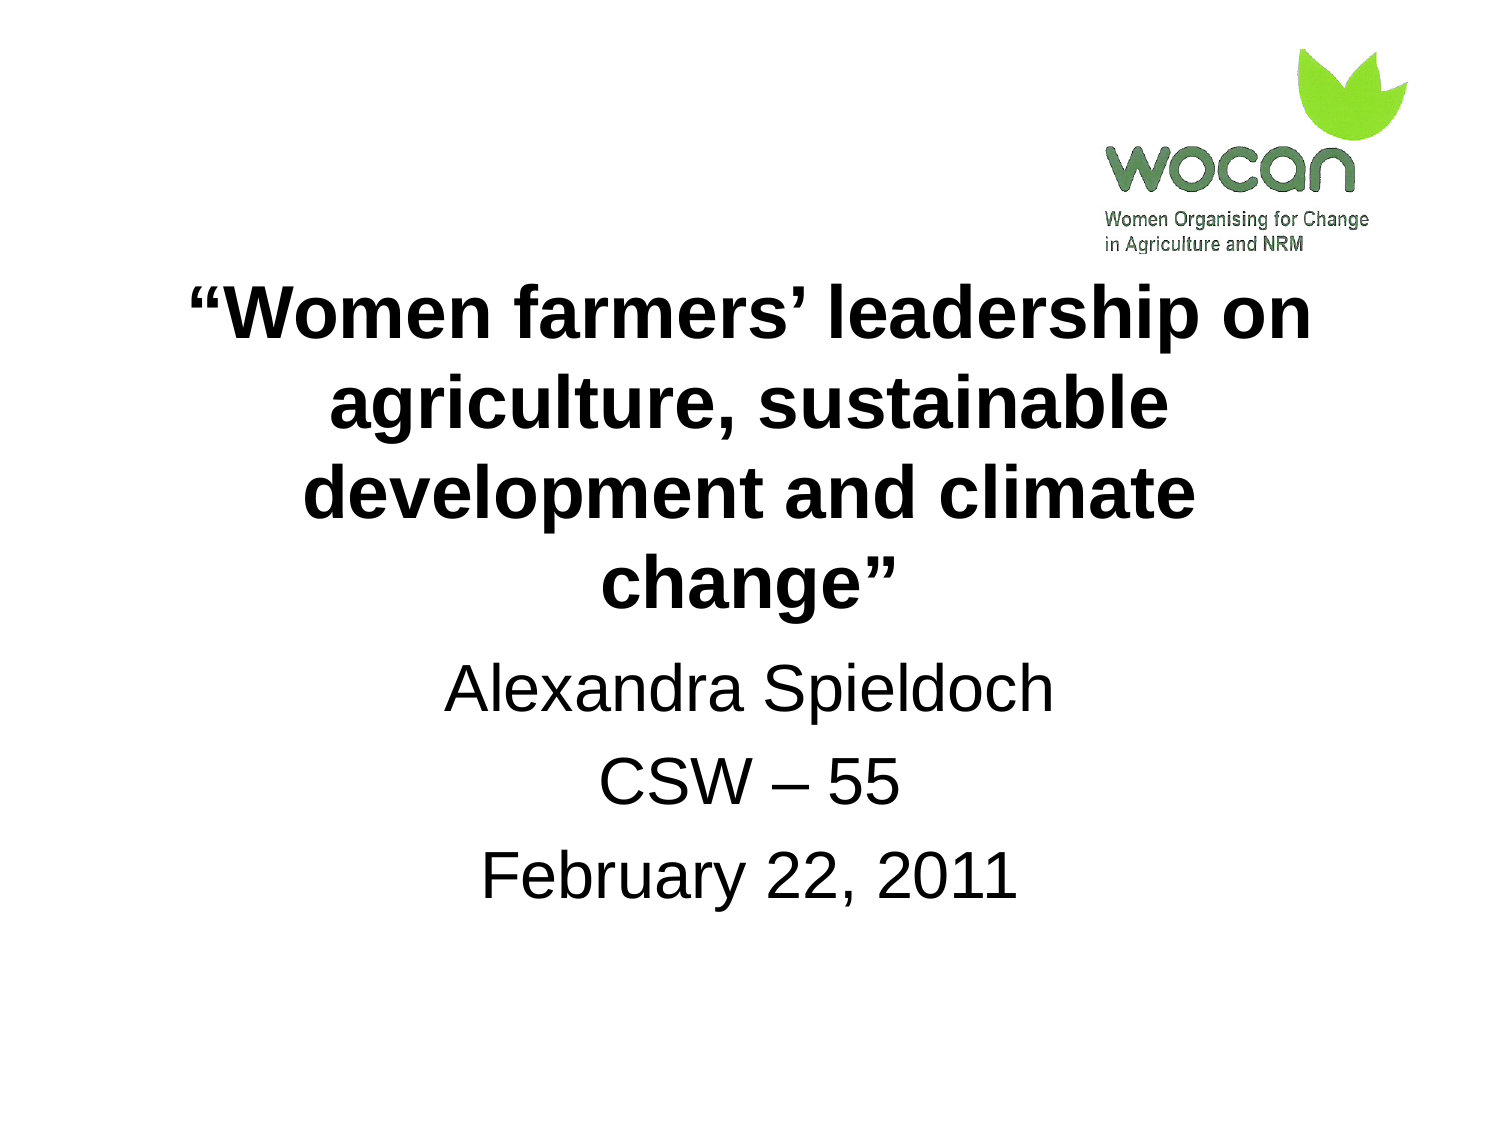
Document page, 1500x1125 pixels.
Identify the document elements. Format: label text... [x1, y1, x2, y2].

picture [1100, 49, 1409, 254]
subtitle Alexandra Spieldoch CSW – 55 February 22, 2011 [224, 637, 1276, 926]
title “Women farmers’ leadership on agriculture, sustainable development and climate change” [112, 262, 1388, 626]
